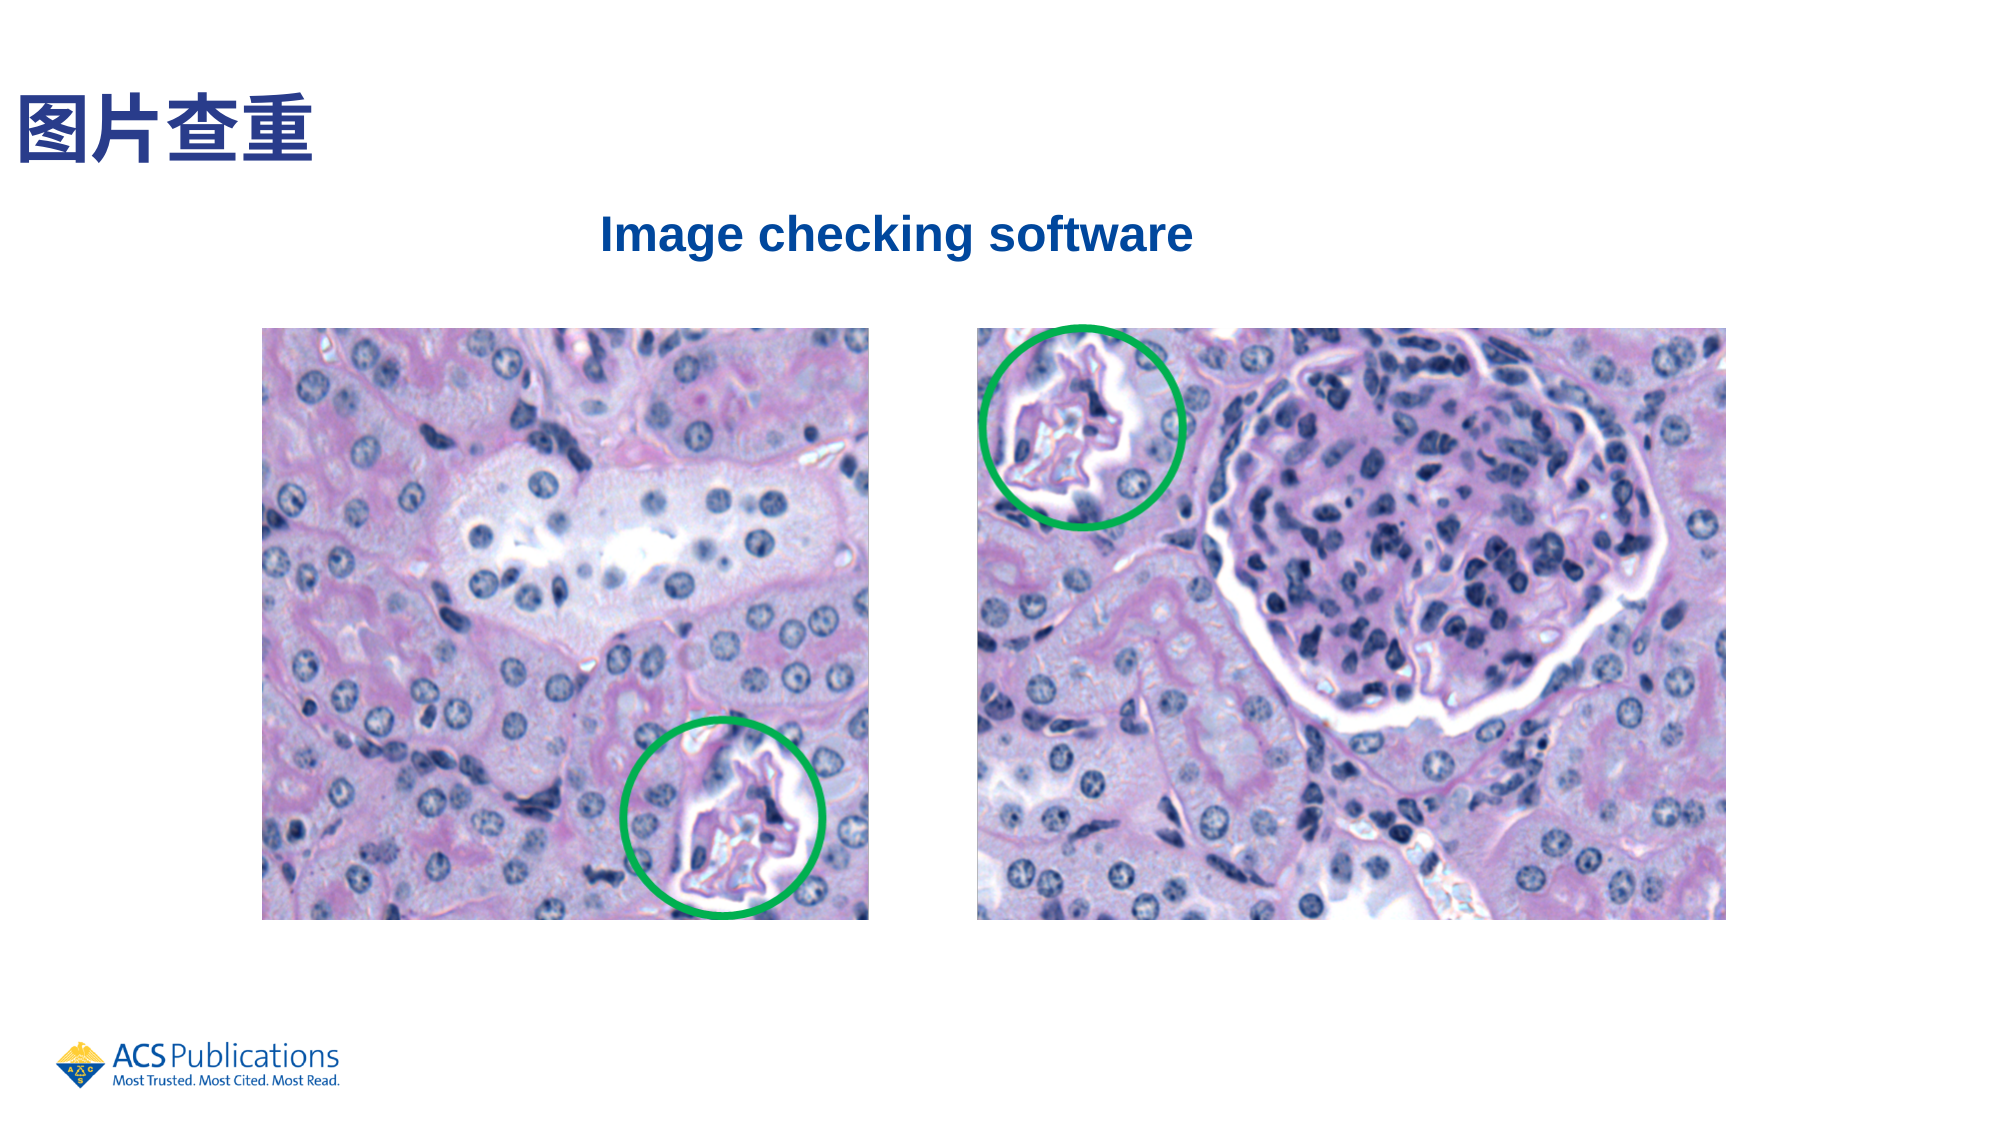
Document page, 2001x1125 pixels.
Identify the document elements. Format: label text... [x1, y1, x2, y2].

text_box Image checking software [585, 193, 1224, 269]
text_box 图片查重 [0, 49, 363, 205]
picture [24, 1005, 375, 1121]
picture [262, 324, 1726, 921]
